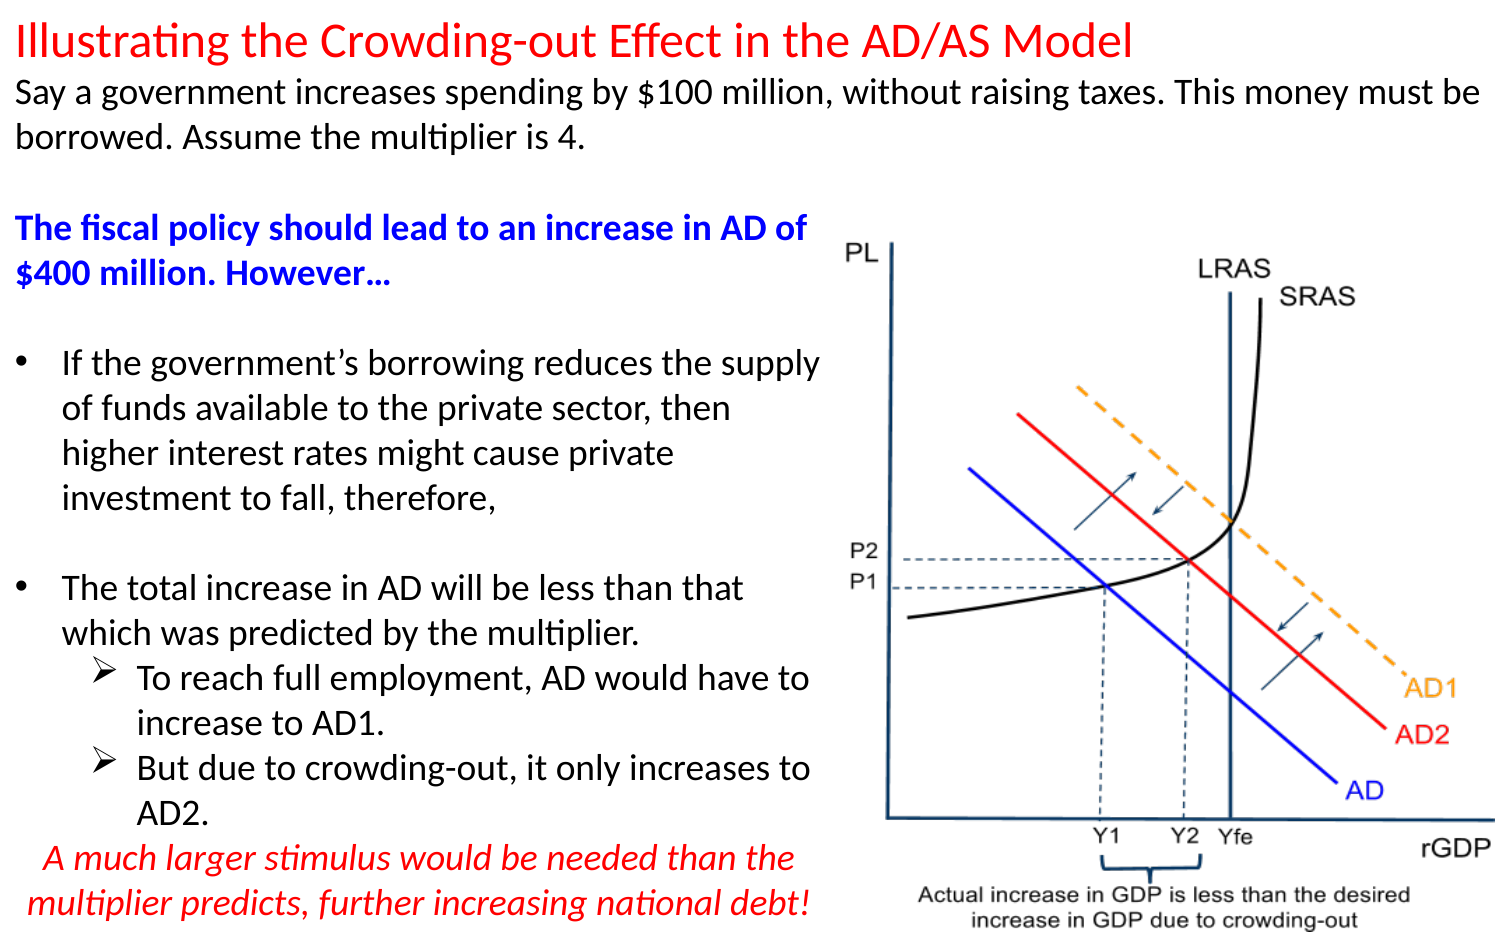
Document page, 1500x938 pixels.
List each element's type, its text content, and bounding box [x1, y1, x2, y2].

text_box Illustrating the Crowding-out Effect in the AD/AS Model Say a government increases spending by $100 million, without raising taxes. This money must be borrowed. Assume the multiplier is 4. [0, 0, 1500, 165]
picture [761, 208, 1495, 932]
text_box The fiscal policy should lead to an increase in AD of $400 million. However… If the government’s borrowing reduces the supply of funds available to the private sector, then higher interest rates might cause private investment to fall, therefore, The total increase in AD will be less than that which was predicted by the multiplier. To reach full employment, AD would have to increase to AD1. But due to crowding-out, it only increases to AD2. A much larger stimulus would be needed than the multiplier predicts, further increasing national debt! [0, 195, 839, 930]
